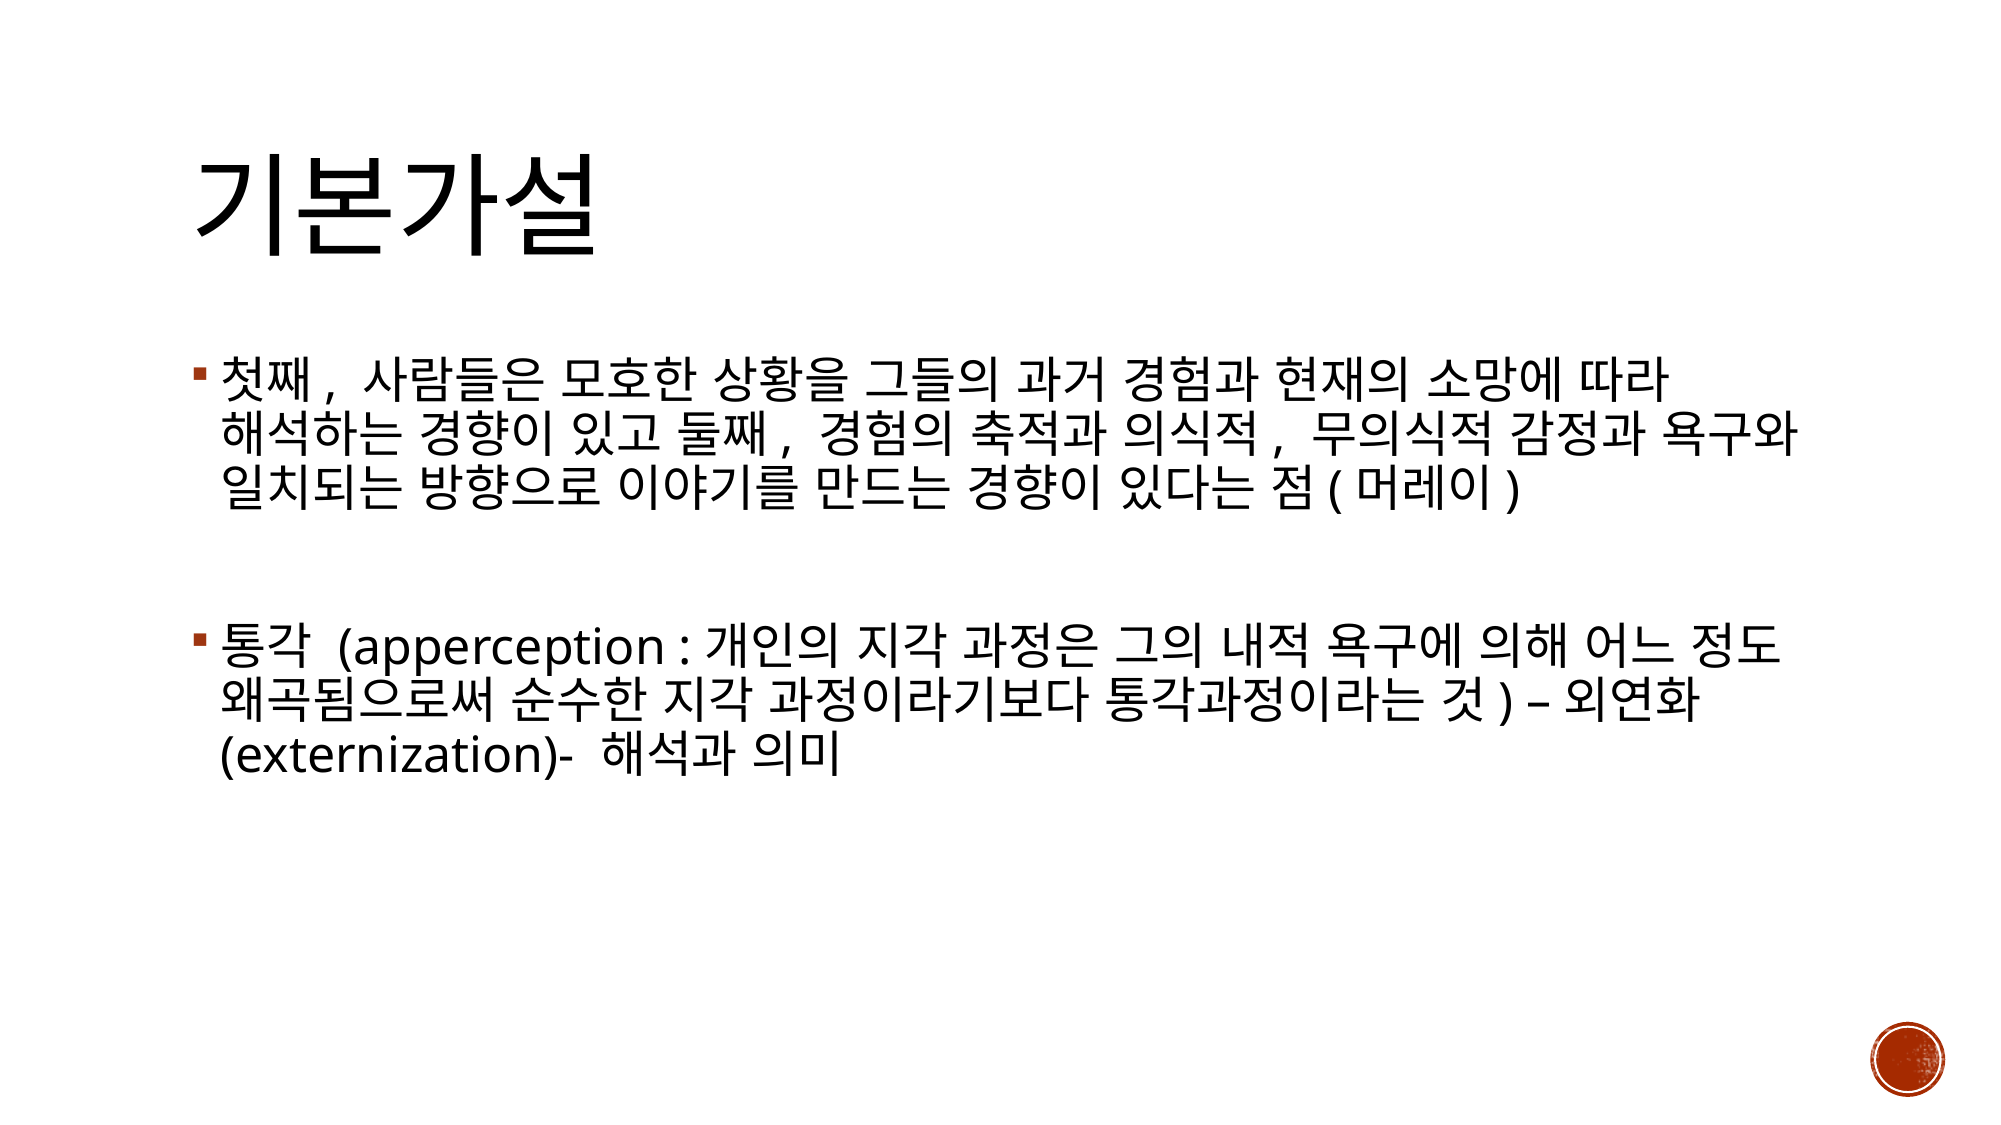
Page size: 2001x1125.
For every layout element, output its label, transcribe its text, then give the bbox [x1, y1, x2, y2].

list 첫째, 사람들은 모호한 상황을 그들의 과거 경험과 현재의 소망에 따라 해석하는 경향이 있고 둘째, 경험의 축적과 의식적, 무의식적 감정과 욕구와 일치되는 방향으로 이야기를 만드는 경향이 있다는 점(머레이) 통각 (apperception :개인의 지각 과정은 그의 내적 욕구에 의해 어느 정도 왜곡됨으로써 순수한 지각 과정이라기보다 통각과정이라는 것) –외연화(externization)- 해석과 의미 [175, 348, 1826, 1013]
title 기본가설 [175, 79, 1826, 344]
